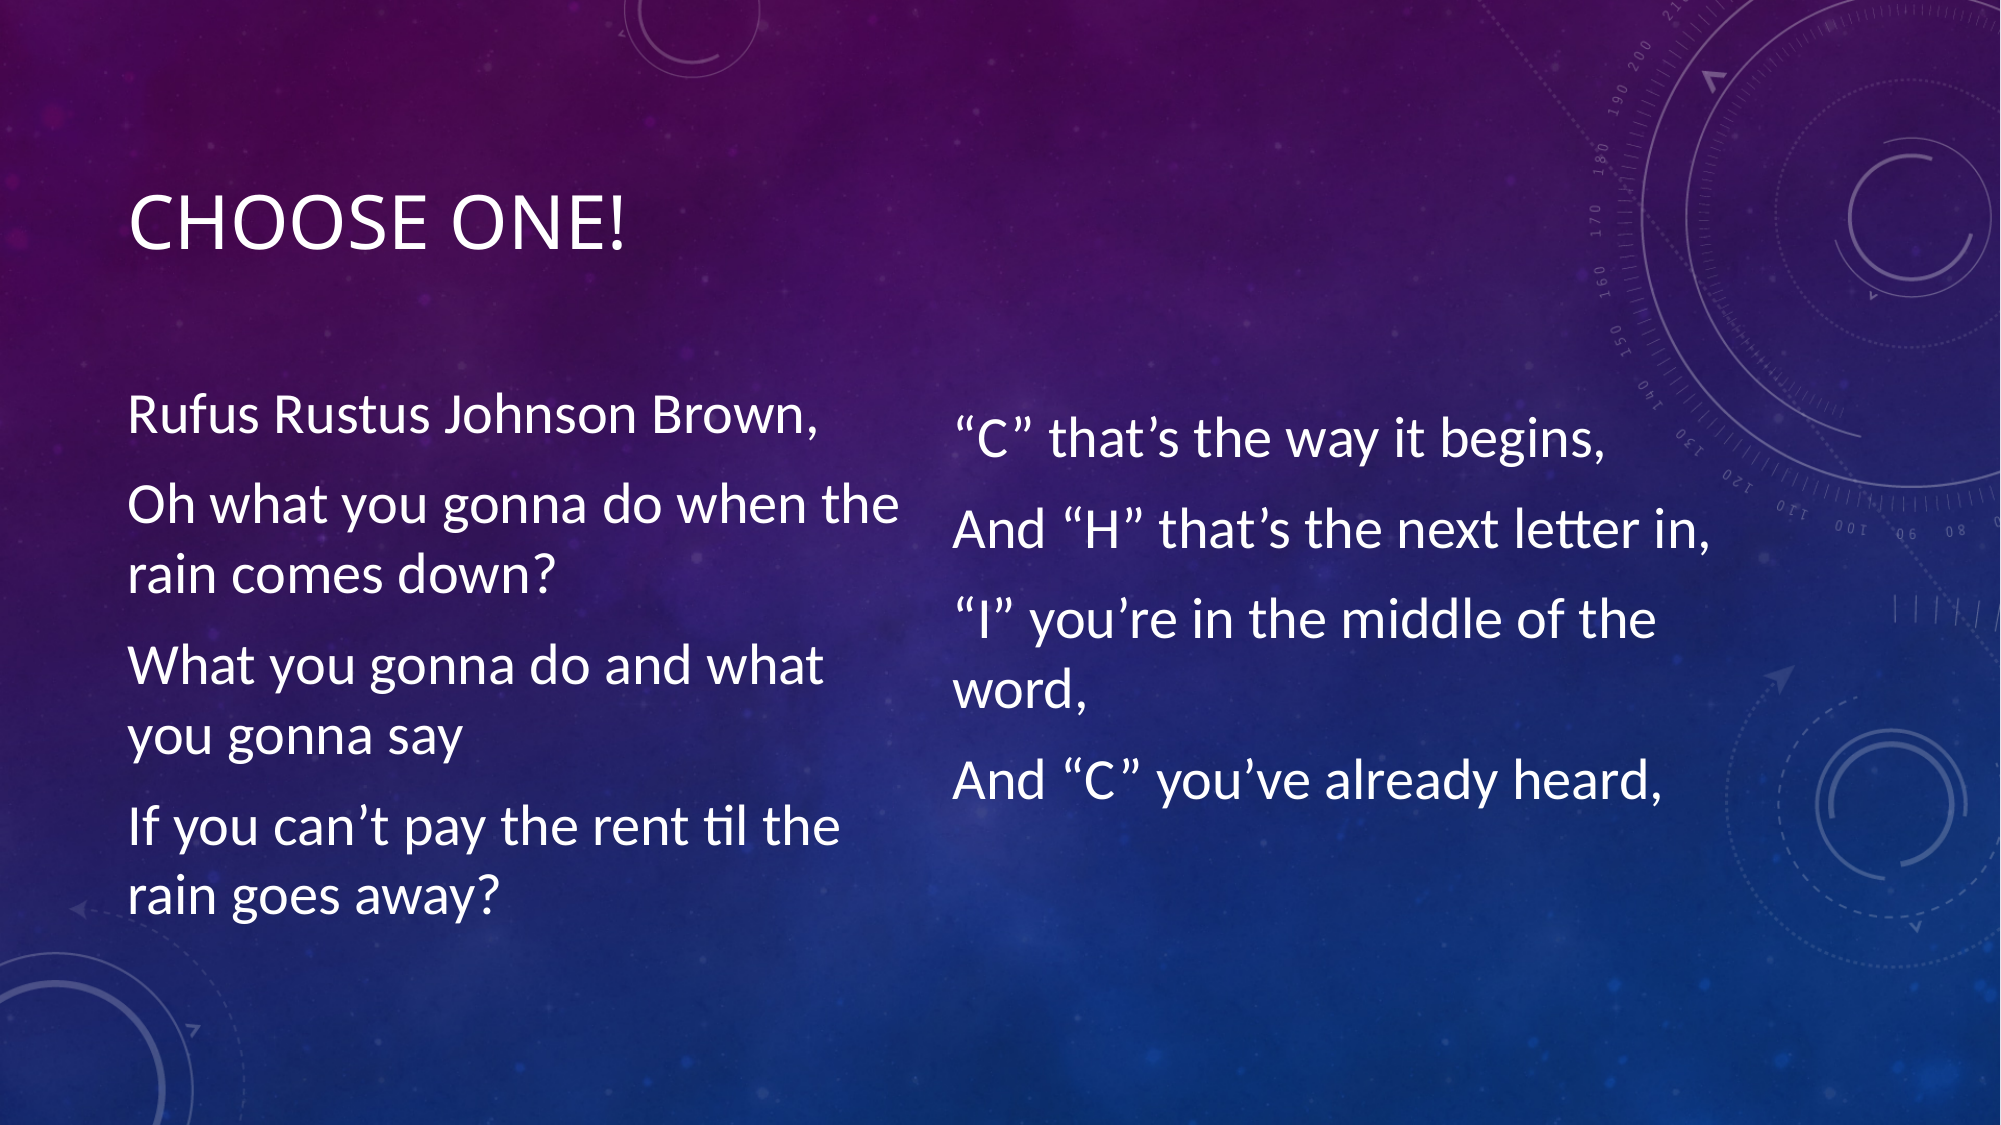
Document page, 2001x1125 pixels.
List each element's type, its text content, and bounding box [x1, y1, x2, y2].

text_box “C” that’s the way it begins, And “H” that’s the next letter in, “I” you’re in the middle of the word, And “C” you’ve already heard, [937, 351, 1775, 950]
list Rufus Rustus Johnson Brown, Oh what you gonna do when the rain comes down? What you gonna do and what you gonna say If you can’t pay the rent til the rain goes away? [112, 351, 937, 950]
picture [0, 0, 2001, 1125]
title Choose One! [112, 99, 1775, 339]
